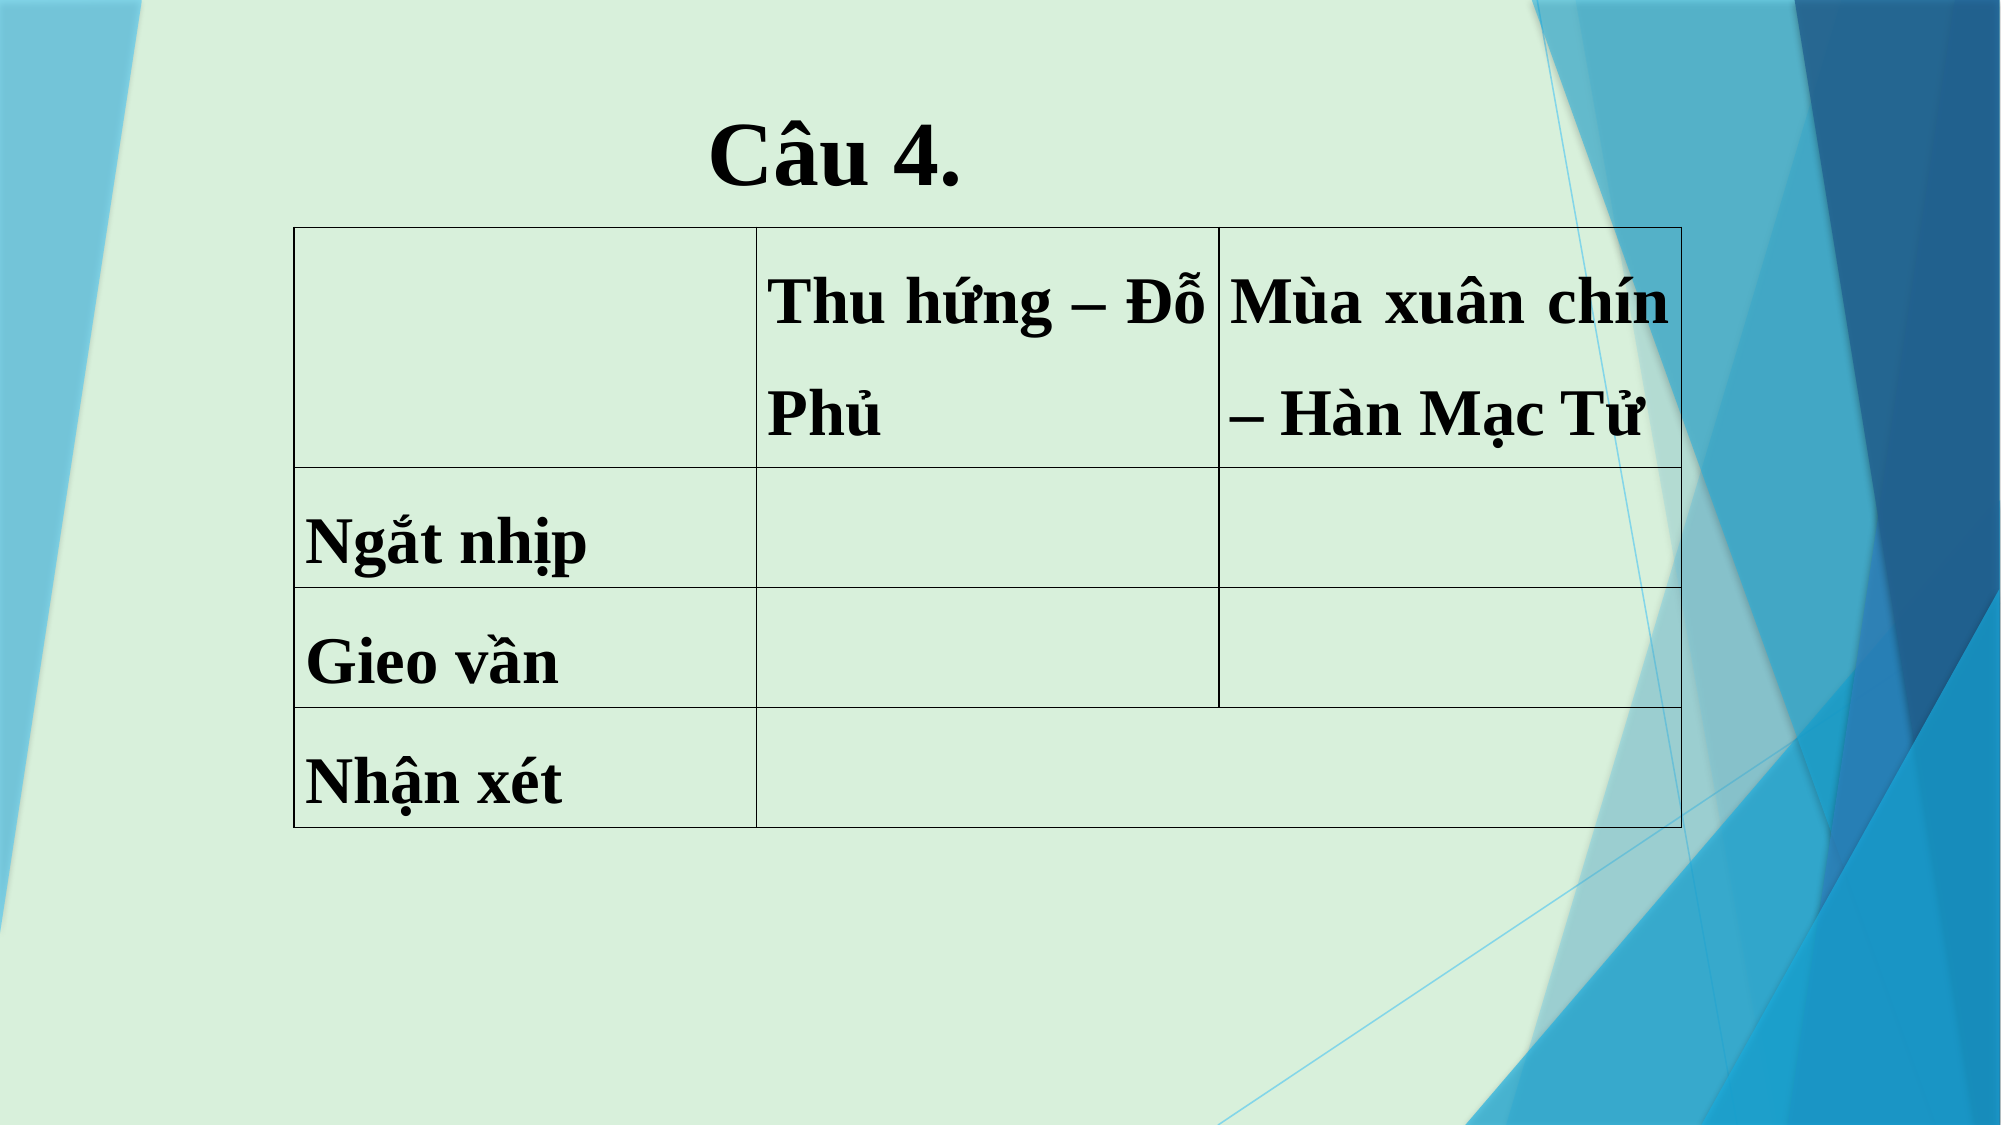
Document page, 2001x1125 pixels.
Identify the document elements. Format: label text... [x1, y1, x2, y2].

table_header Mùa xuân chín – Hàn Mạc Tử [1220, 228, 1681, 467]
table_cell [1220, 468, 1681, 587]
table_cell [757, 588, 1218, 707]
table_cell Gieo vần [295, 588, 756, 707]
table_cell [757, 708, 1681, 827]
table_cell Ngắt nhịp [295, 468, 756, 587]
table_cell [757, 468, 1218, 587]
table_header [295, 228, 756, 467]
text_box Câu 4. [692, 31, 1725, 212]
table_header Thu hứng – Đỗ Phủ [757, 228, 1218, 467]
table_cell [1220, 588, 1681, 707]
table_cell Nhận xét [295, 708, 756, 827]
